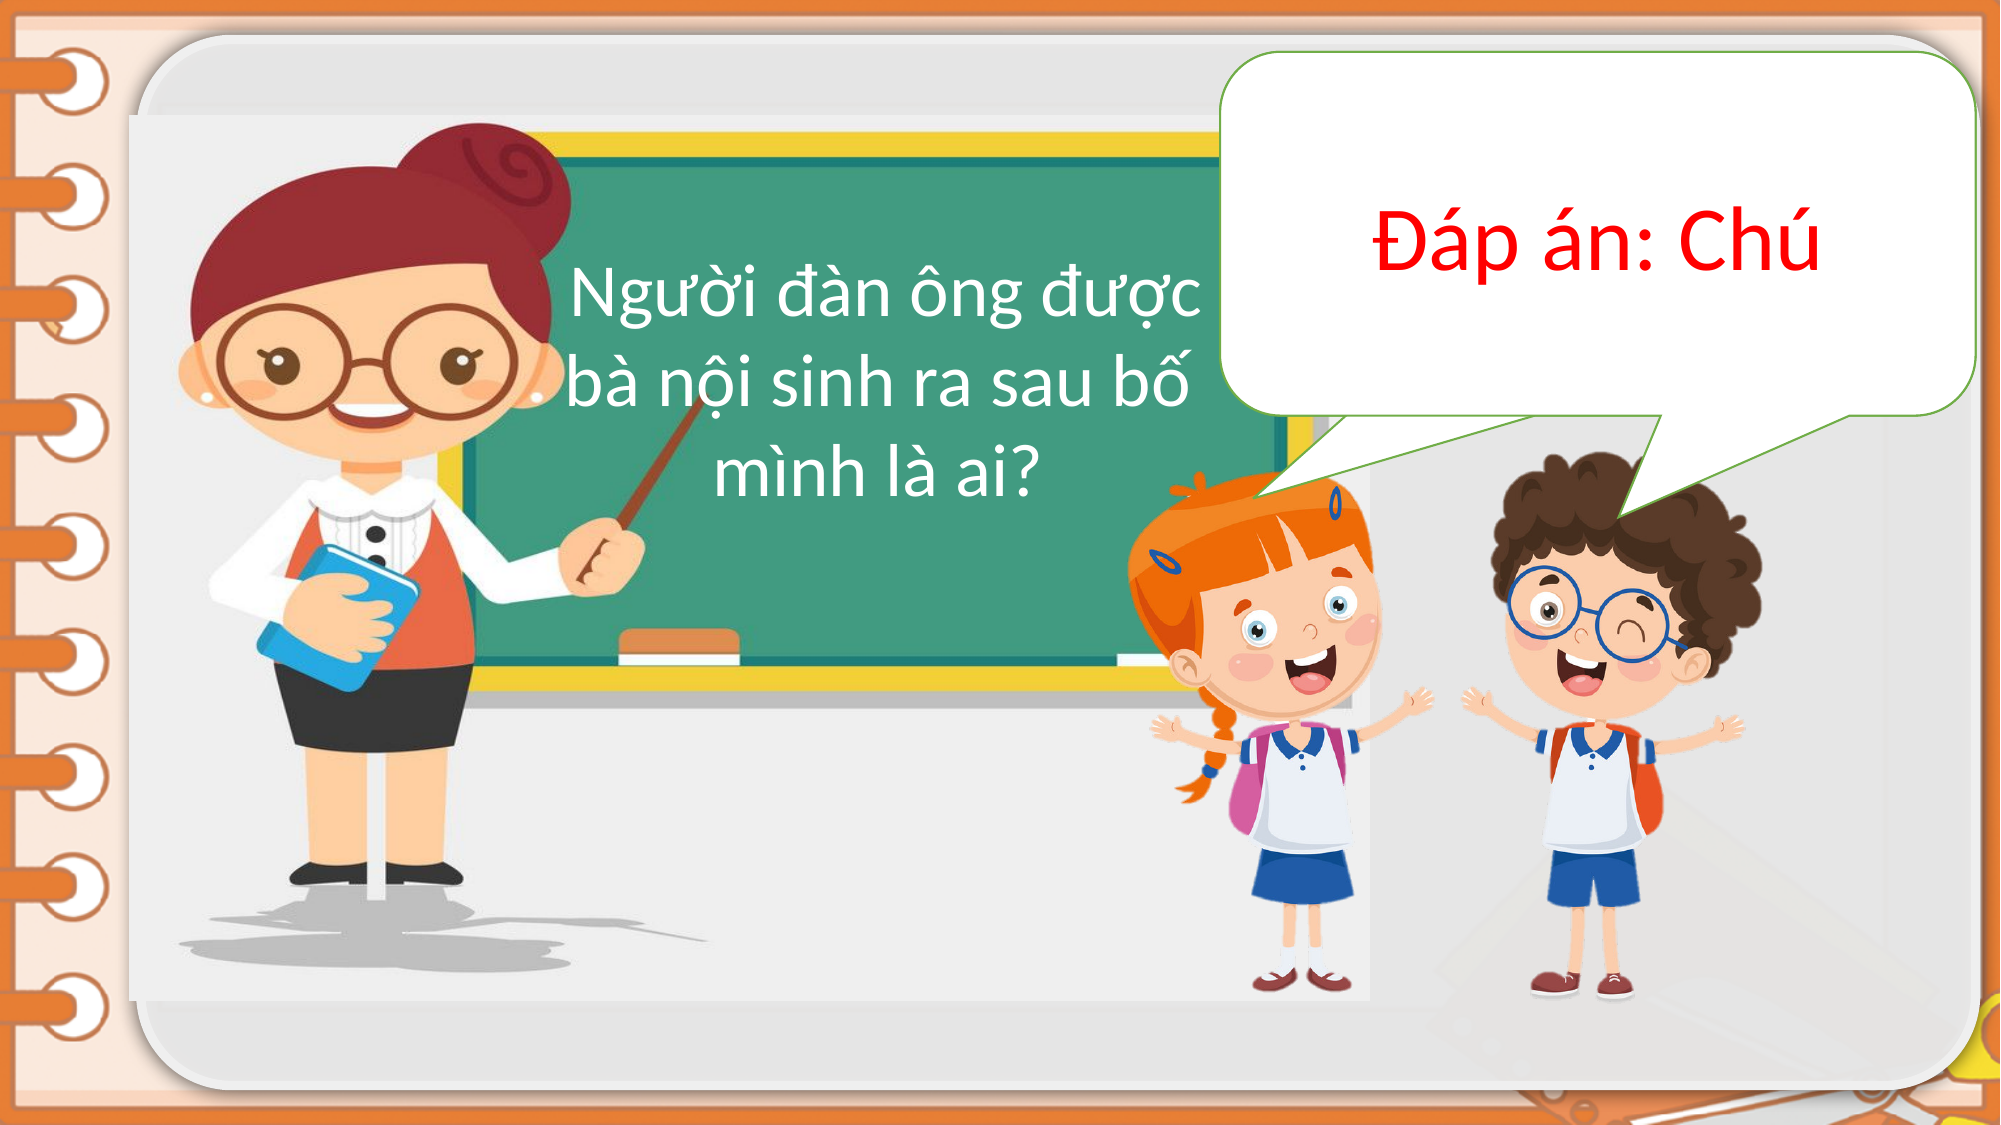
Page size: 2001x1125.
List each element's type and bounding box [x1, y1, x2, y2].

text_box [1220, 51, 1976, 416]
text_box [140, 364, 1977, 1087]
picture [0, 0, 2000, 1125]
text_box [141, 38, 1931, 115]
